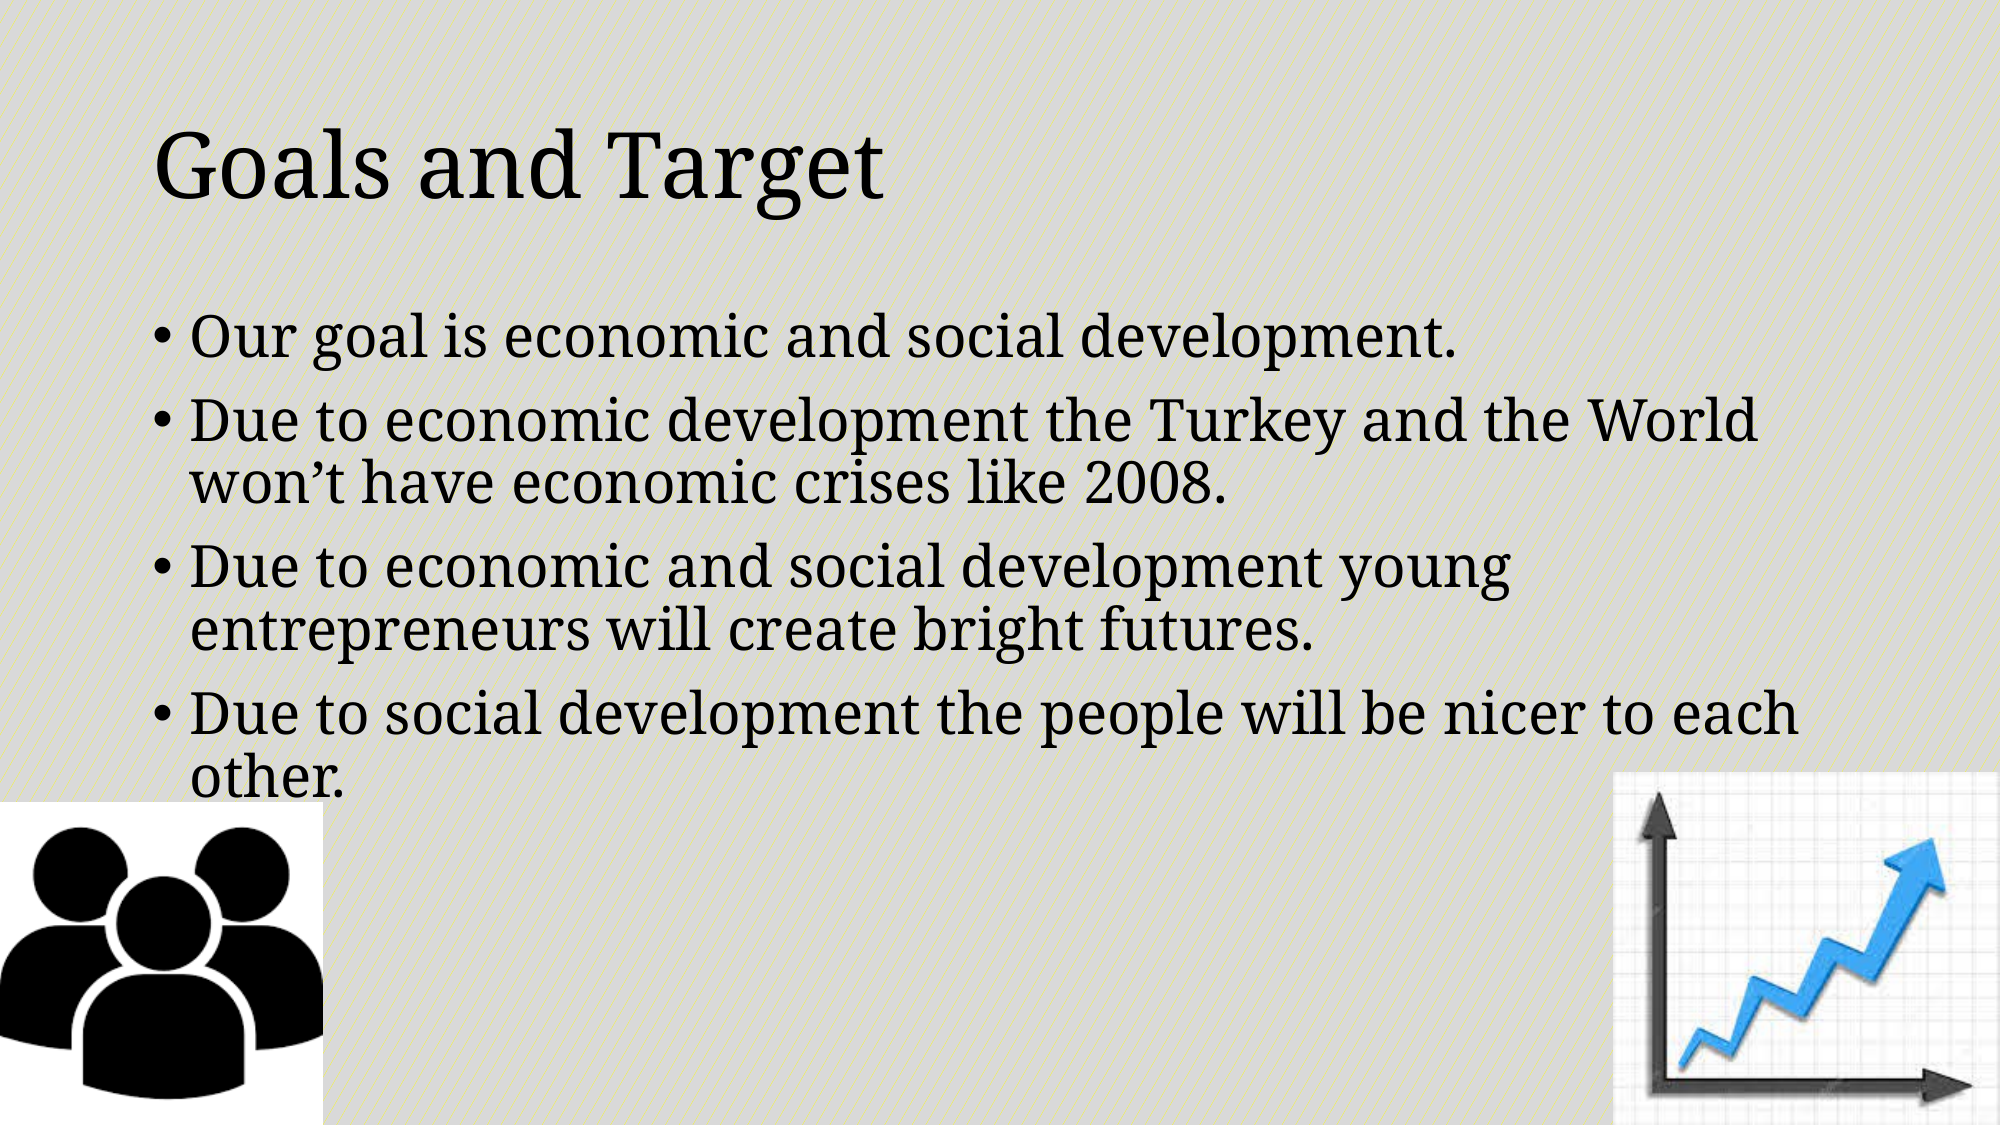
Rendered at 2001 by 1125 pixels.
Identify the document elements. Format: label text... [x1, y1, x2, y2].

picture [1613, 772, 2000, 1125]
picture [0, 802, 323, 1125]
title Goals and Target [137, 59, 1863, 278]
list Our goal is economic and social development. Due to economic development the Turkey and the World won’t have economic crises like 2008. Due to economic and social development young entrepreneurs will create bright futures. Due to social development the people will be nicer to each other. [137, 299, 1863, 1014]
